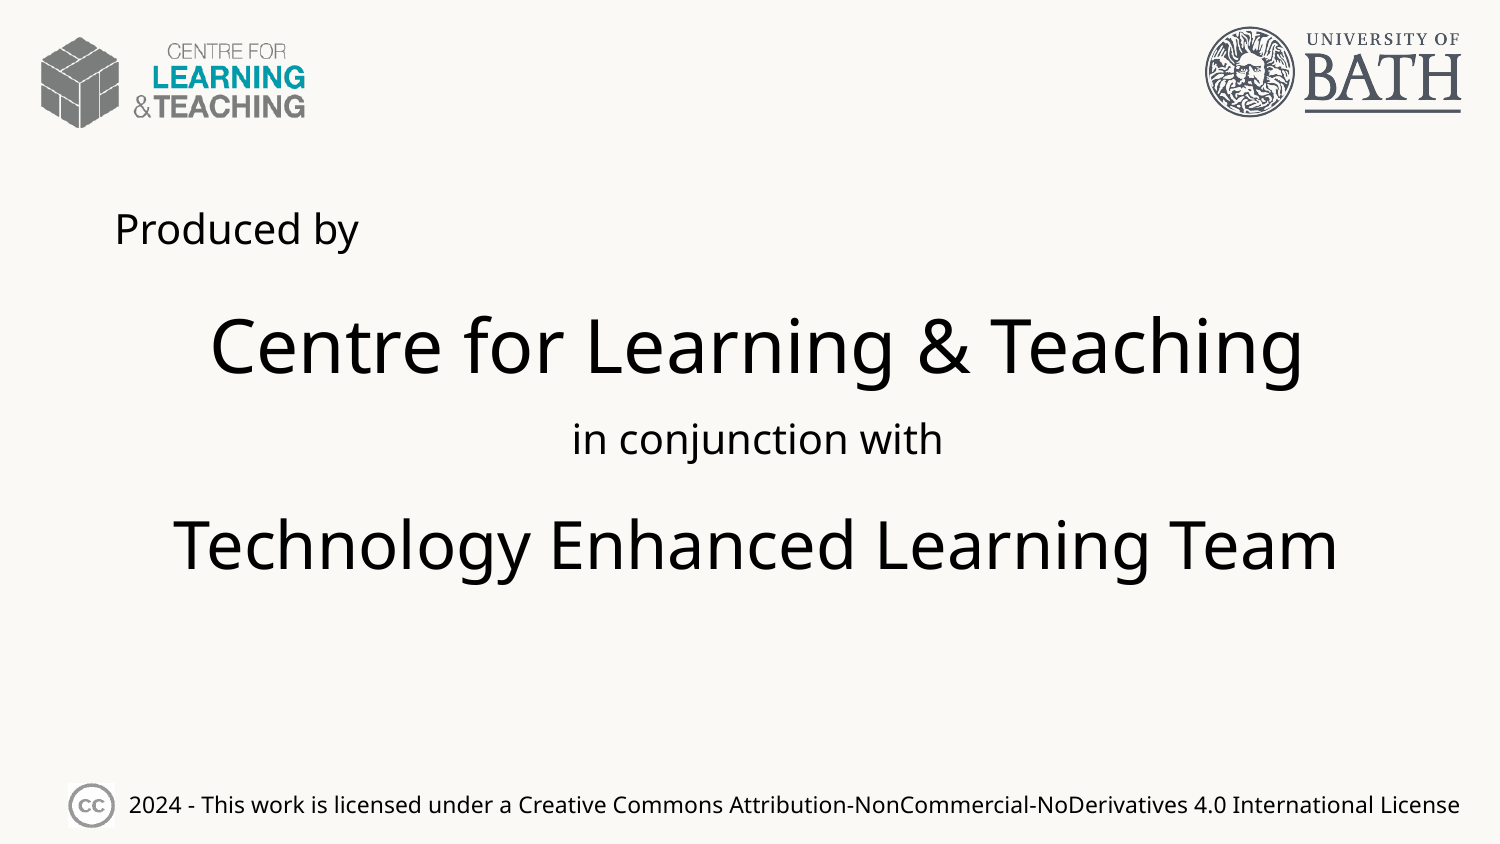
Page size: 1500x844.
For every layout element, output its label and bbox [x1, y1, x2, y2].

text_box [67, 783, 1500, 828]
picture [0, 0, 1500, 844]
